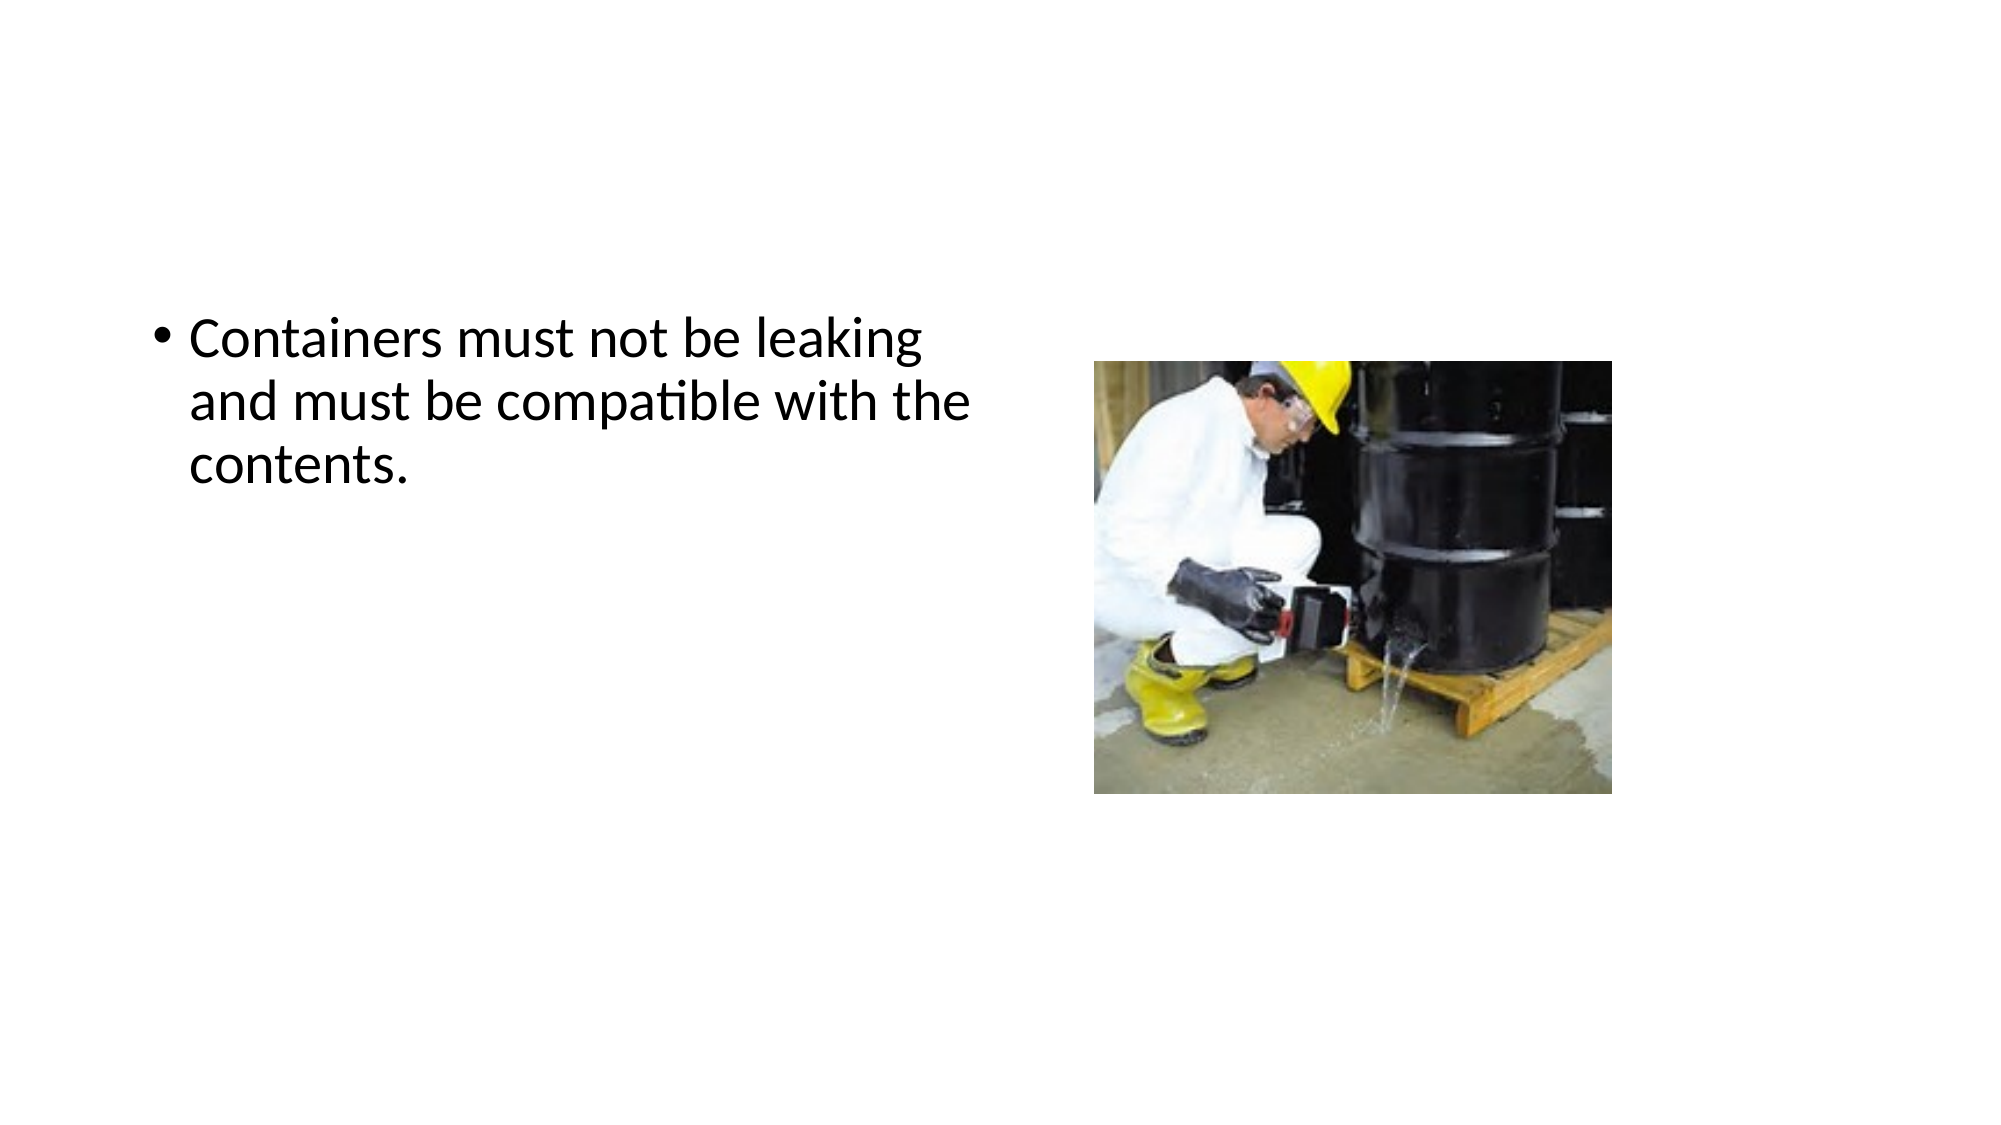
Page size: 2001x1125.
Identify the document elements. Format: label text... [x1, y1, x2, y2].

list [1094, 361, 1612, 794]
list Containers must not be leaking and must be compatible with the contents. [137, 299, 988, 1014]
